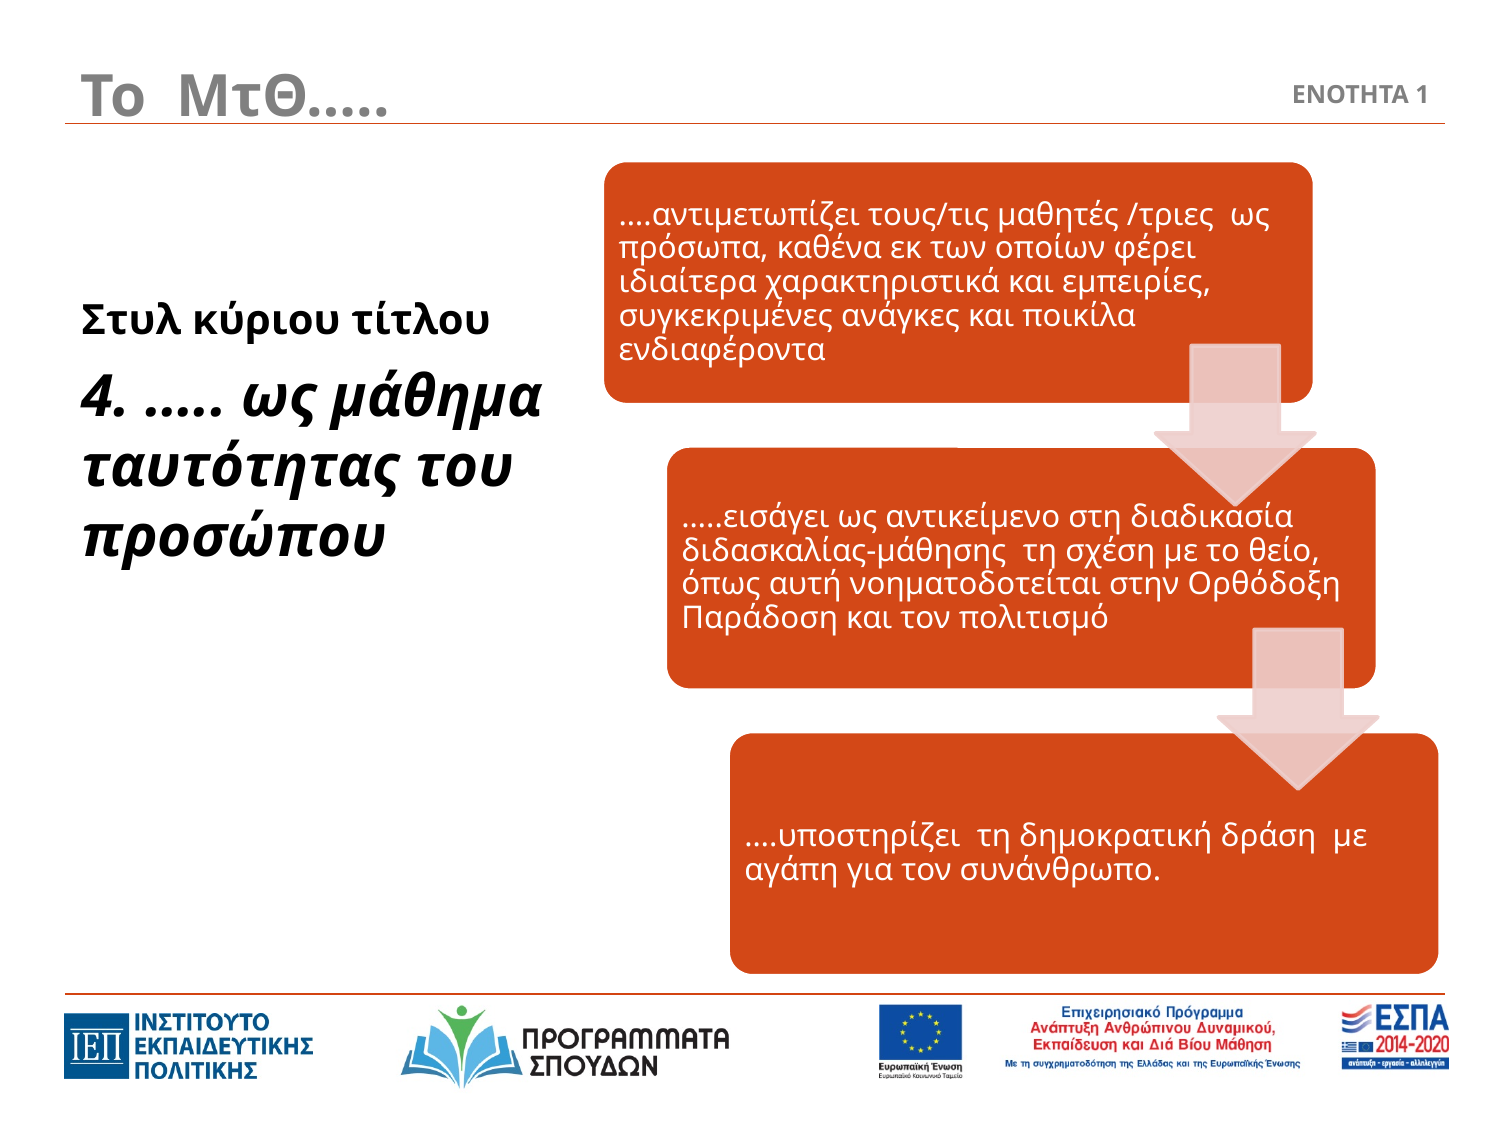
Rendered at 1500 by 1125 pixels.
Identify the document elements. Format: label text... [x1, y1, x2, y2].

text_box ΕΝΟΤΗΤΑ 1 [802, 42, 1445, 145]
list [601, 159, 1441, 977]
title Το ΜτΘ….. [65, 42, 708, 145]
picture [879, 1000, 1449, 1079]
list 4. ….. ως μάθημα ταυτότητας του προσώπου [66, 350, 560, 976]
picture [385, 995, 743, 1099]
picture [64, 1013, 313, 1079]
